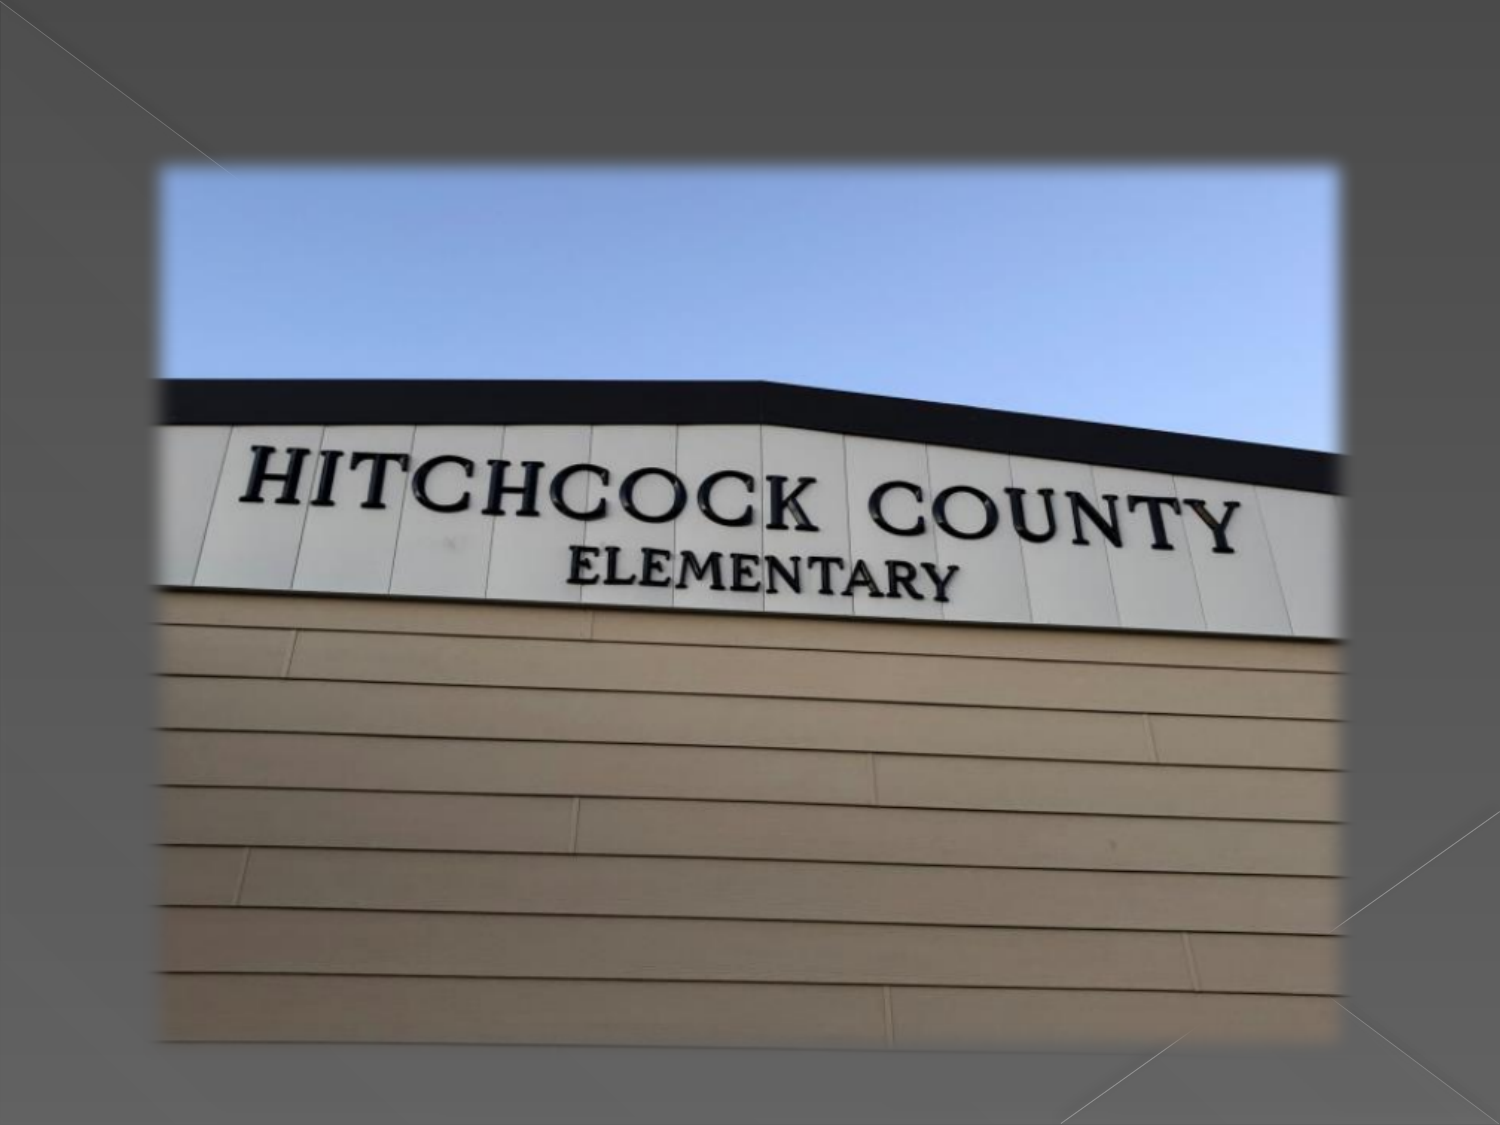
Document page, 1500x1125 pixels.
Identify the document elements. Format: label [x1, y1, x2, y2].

picture [143, 149, 1357, 1060]
